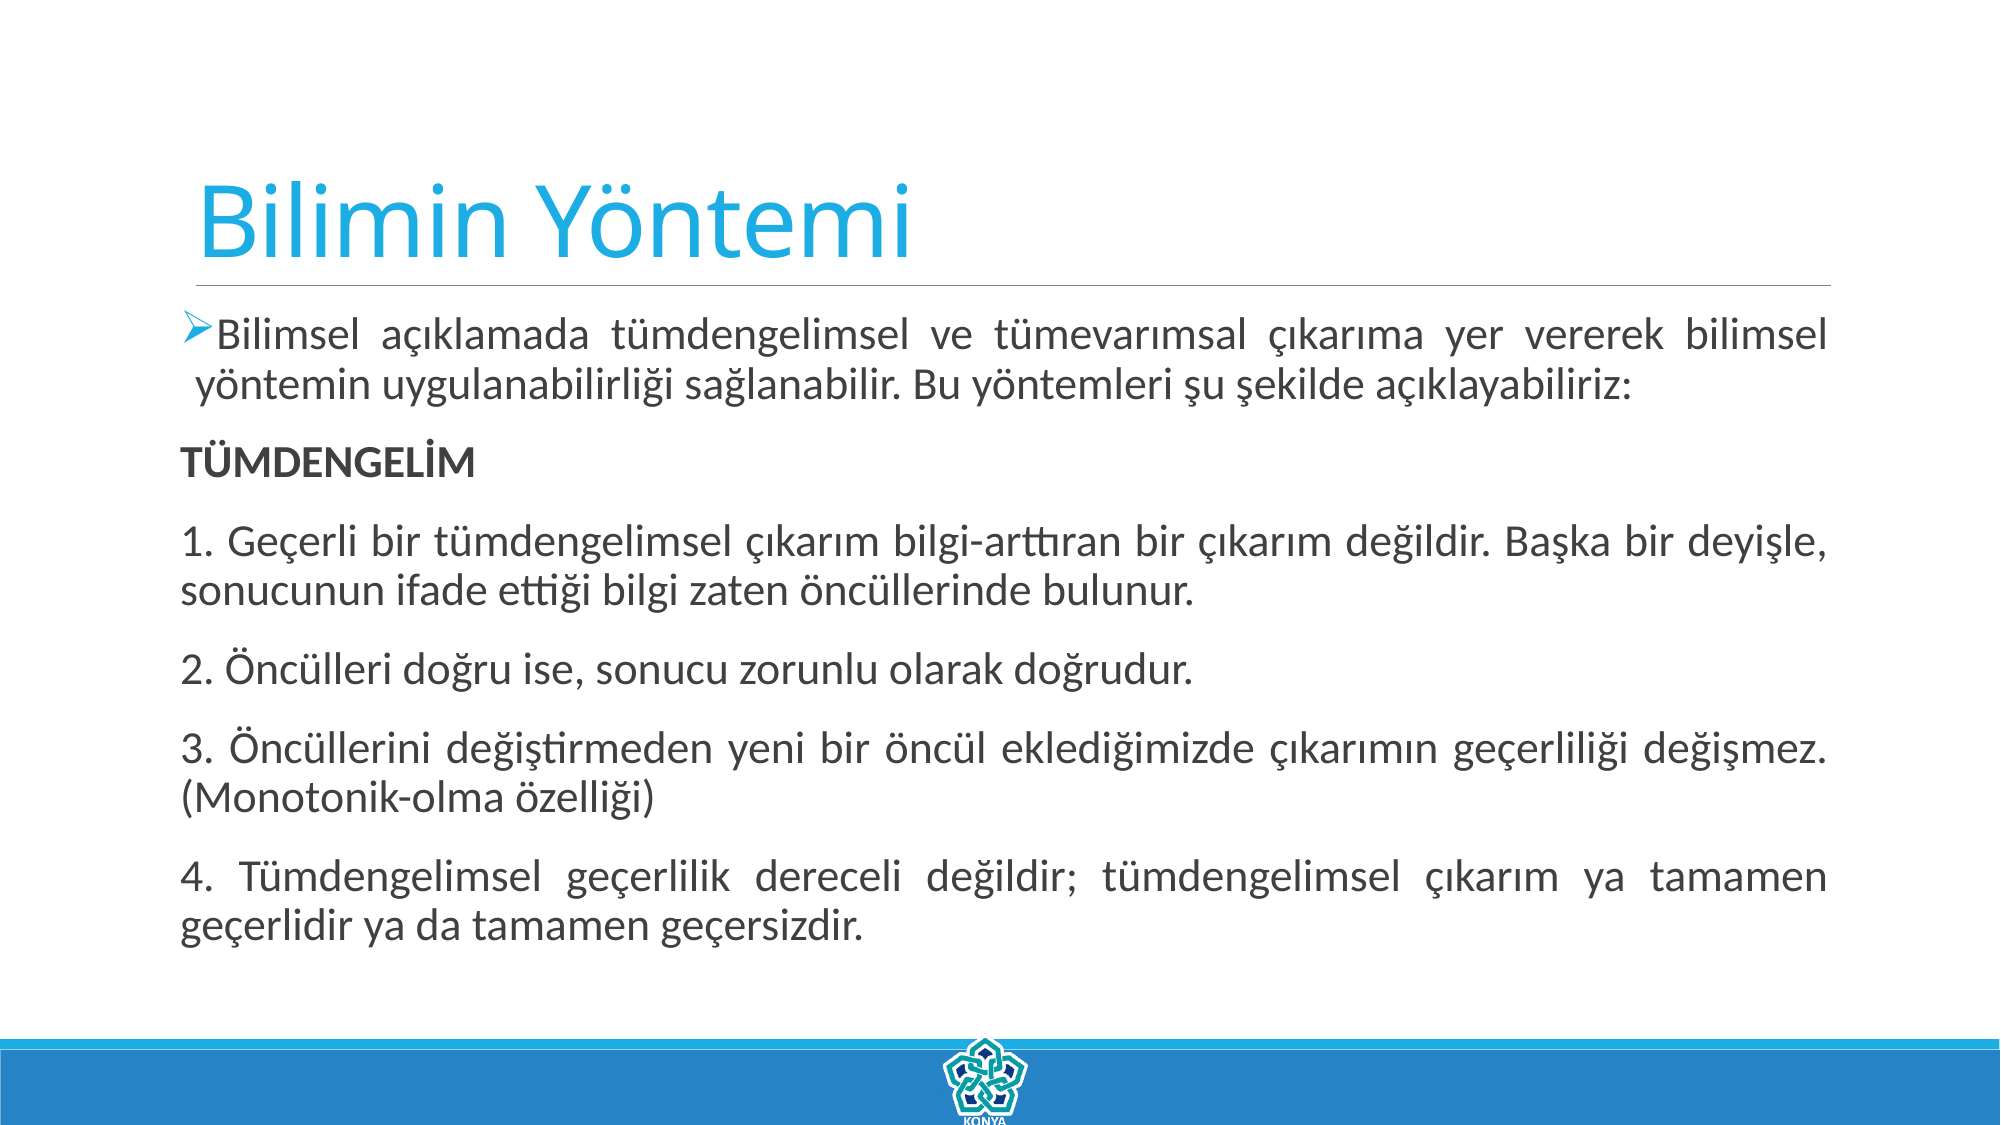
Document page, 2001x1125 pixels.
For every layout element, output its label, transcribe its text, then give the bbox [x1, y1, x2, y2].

title Bilimin Yöntemi [180, 47, 1830, 285]
list Bilimsel açıklamada tümdengelimsel ve tümevarımsal çıkarıma yer vererek bilimsel yöntemin uygulanabilirliği sağlanabilir. Bu yöntemleri şu şekilde açıklayabiliriz: TÜMDENGELİM 1. Geçerli bir tümdengelimsel çıkarım bilgi-arttıran bir çıkarım değildir. Başka bir deyişle, sonucunun ifade ettiği bilgi zaten öncüllerinde bulunur. 2. Öncülleri doğru ise, sonucu zorunlu olarak doğrudur. 3. Öncüllerini değiştirmeden yeni bir öncül eklediğimizde çıkarımın geçerliliği değişmez. (Monotonik-olma özelliği) 4. Tümdengelimsel geçerlilik dereceli değildir; tümdengelimsel çıkarım ya tamamen geçerlidir ya da tamamen geçersizdir. [180, 302, 1830, 963]
picture [927, 1023, 1043, 1125]
